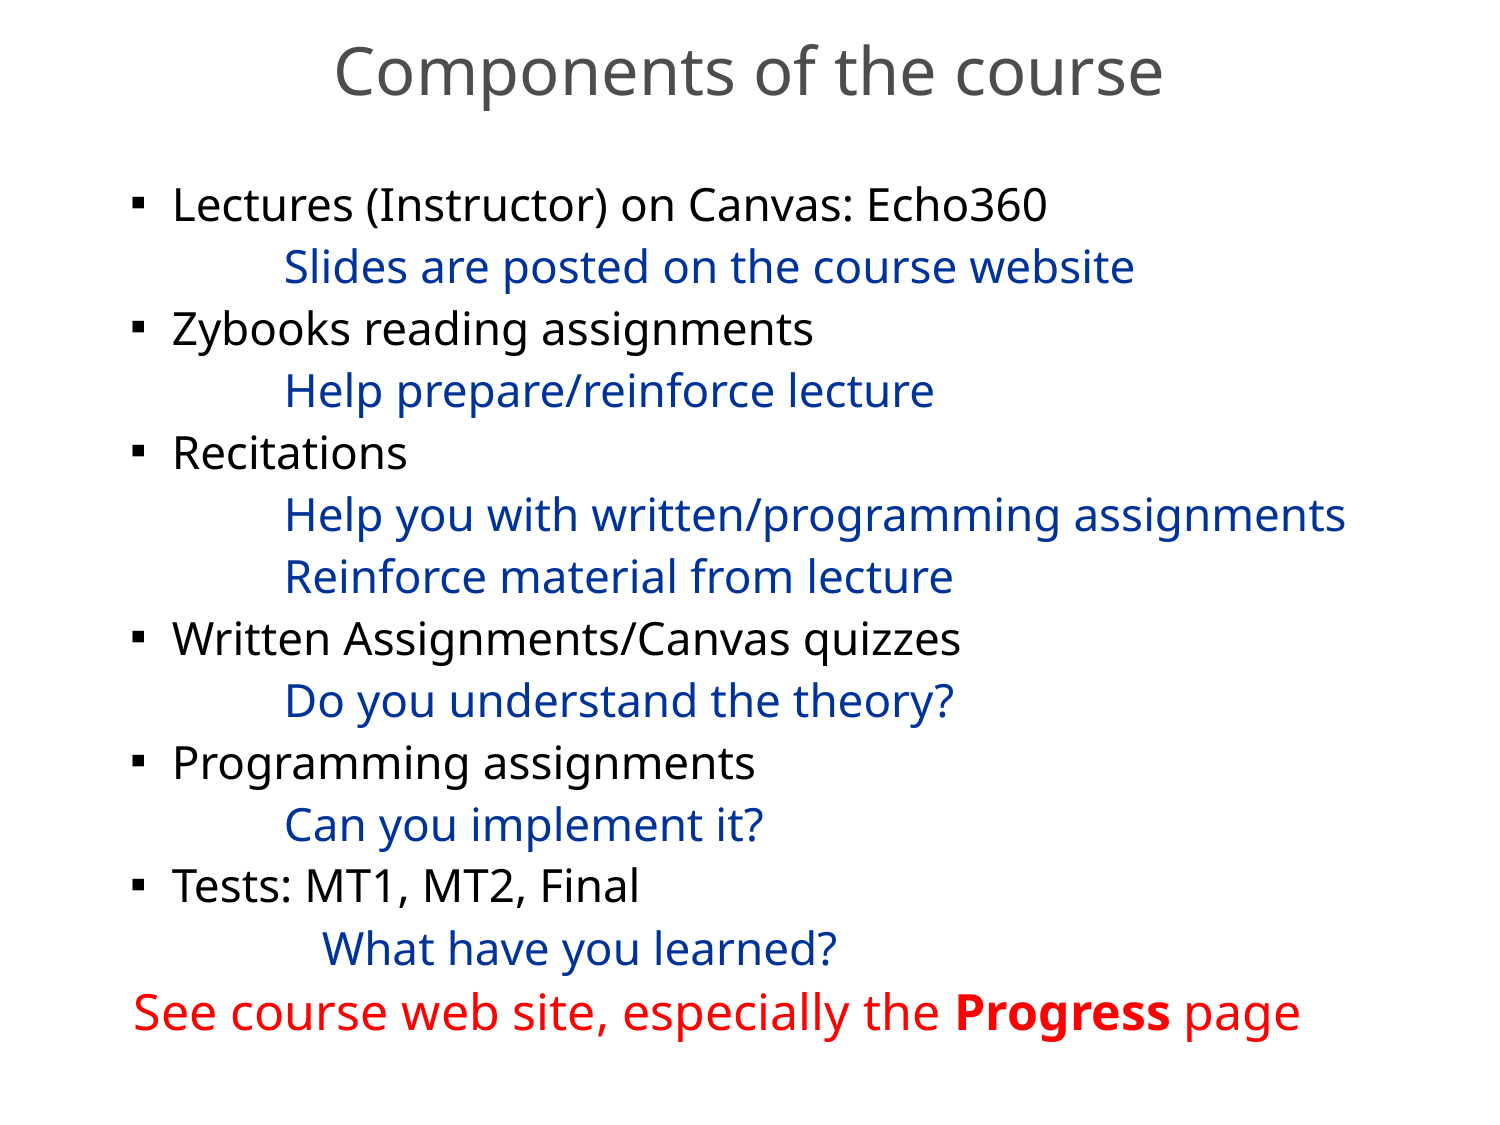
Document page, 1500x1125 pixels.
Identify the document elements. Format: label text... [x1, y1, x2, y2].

list Lectures (Instructor) on Canvas: Echo360 Slides are posted on the course website Zybooks reading assignments Help prepare/reinforce lecture Recitations Help you with written/programming assignments Reinforce material from lecture Written Assignments/Canvas quizzes Do you understand the theory? Programming assignments Can you implement it? Tests: MT1, MT2, Final What have you learned? See course web site, especially the Progress page [99, 174, 1388, 1063]
title Components of the course [0, 40, 1500, 116]
